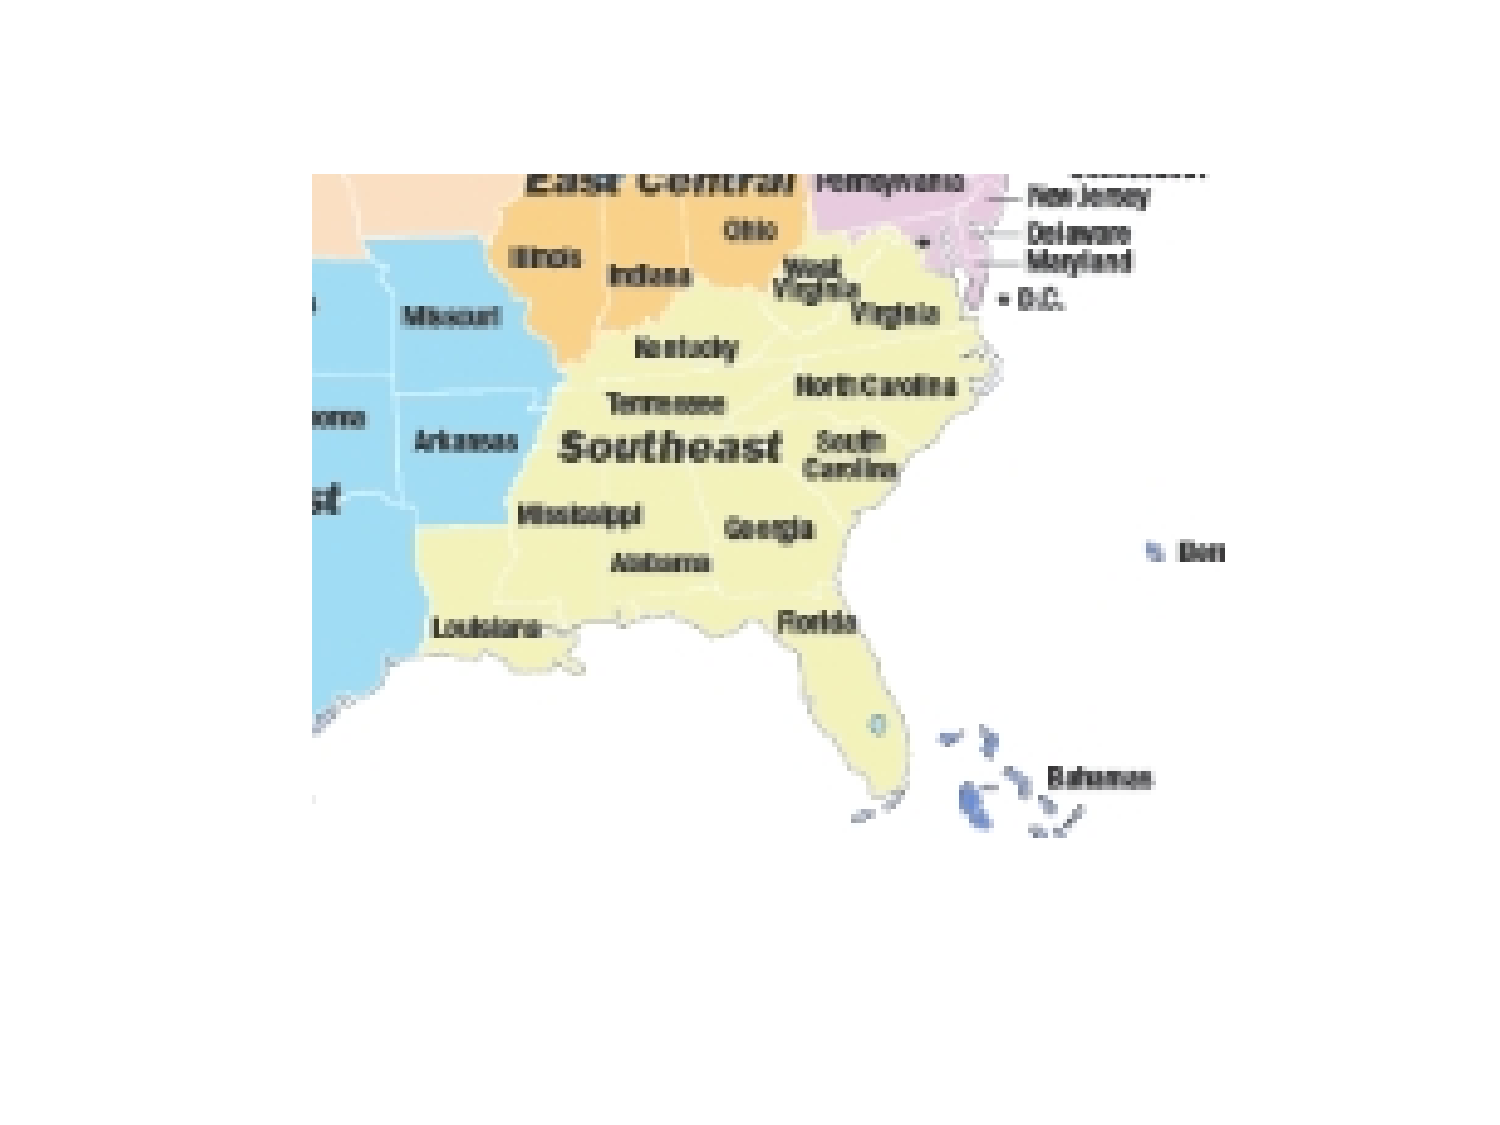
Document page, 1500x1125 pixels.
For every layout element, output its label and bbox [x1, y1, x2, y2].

picture [312, 174, 1226, 838]
